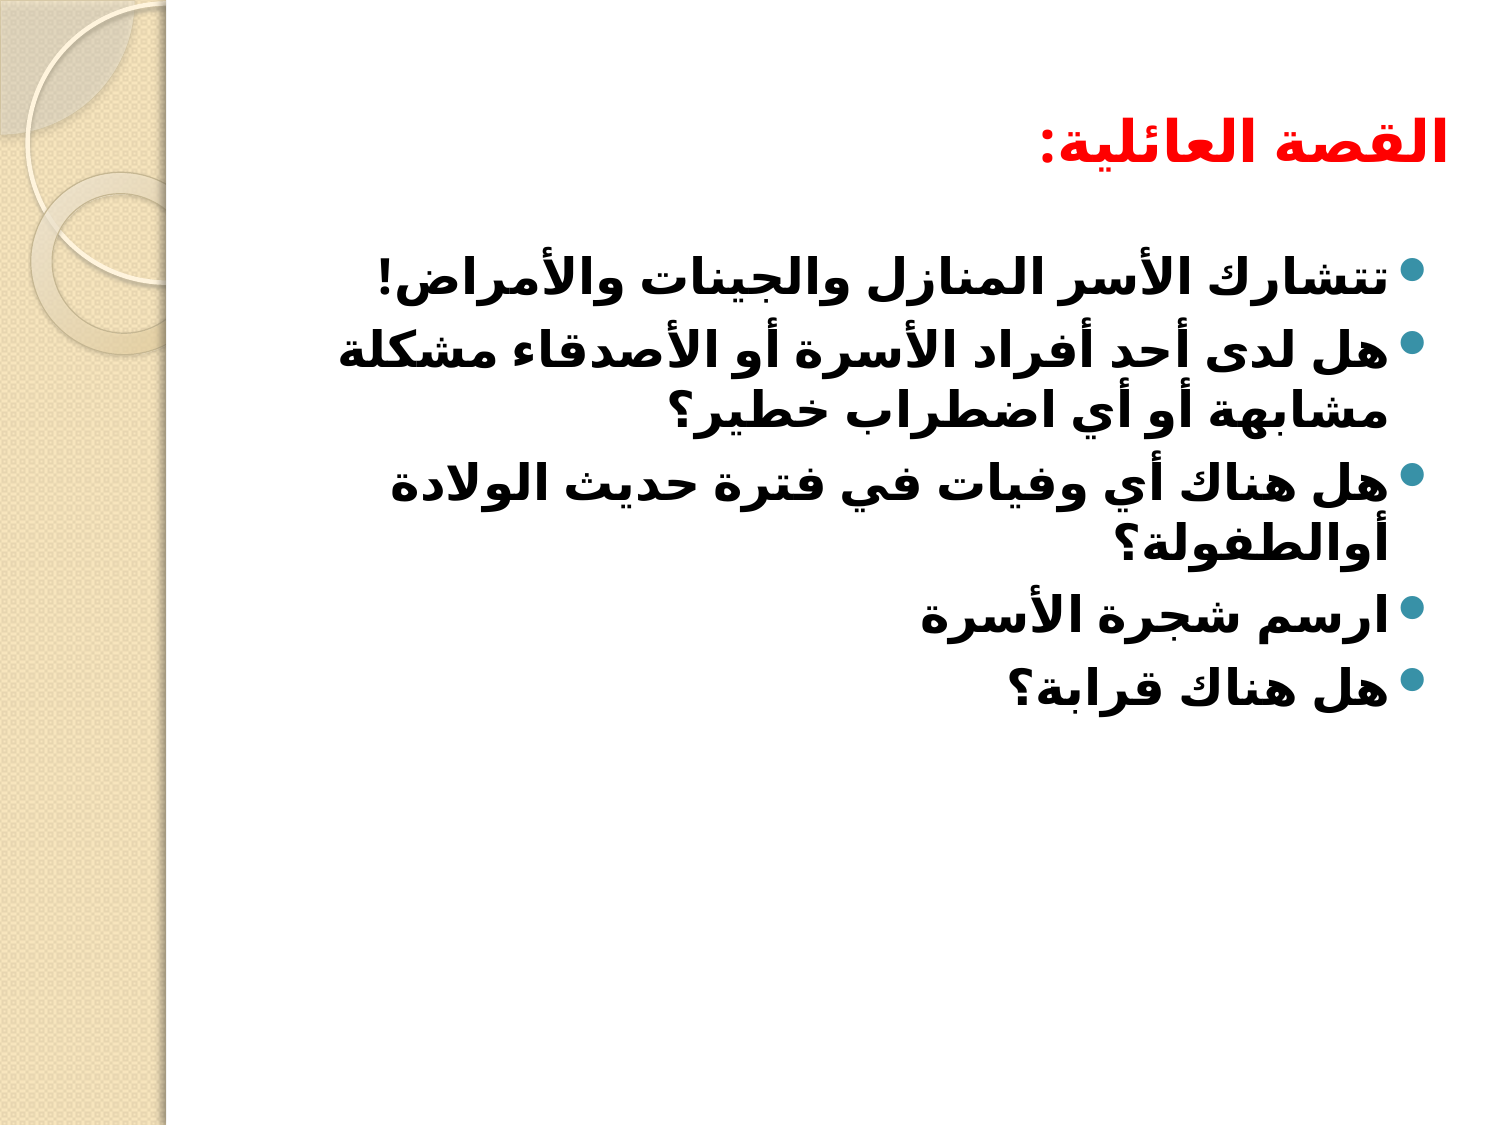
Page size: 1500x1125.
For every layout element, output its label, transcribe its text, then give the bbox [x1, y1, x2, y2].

title القصة العائلية: [235, 45, 1466, 233]
list تتشارك الأسر المنازل والجينات والأمراض! هل لدى أحد أفراد الأسرة أو الأصدقاء مشكلة مشابهة أو أي اضطراب خطير؟ هل هناك أي وفيات في فترة حديث الولادة أوالطفولة؟ ارسم شجرة الأسرة هل هناك قرابة؟ [235, 237, 1466, 1025]
